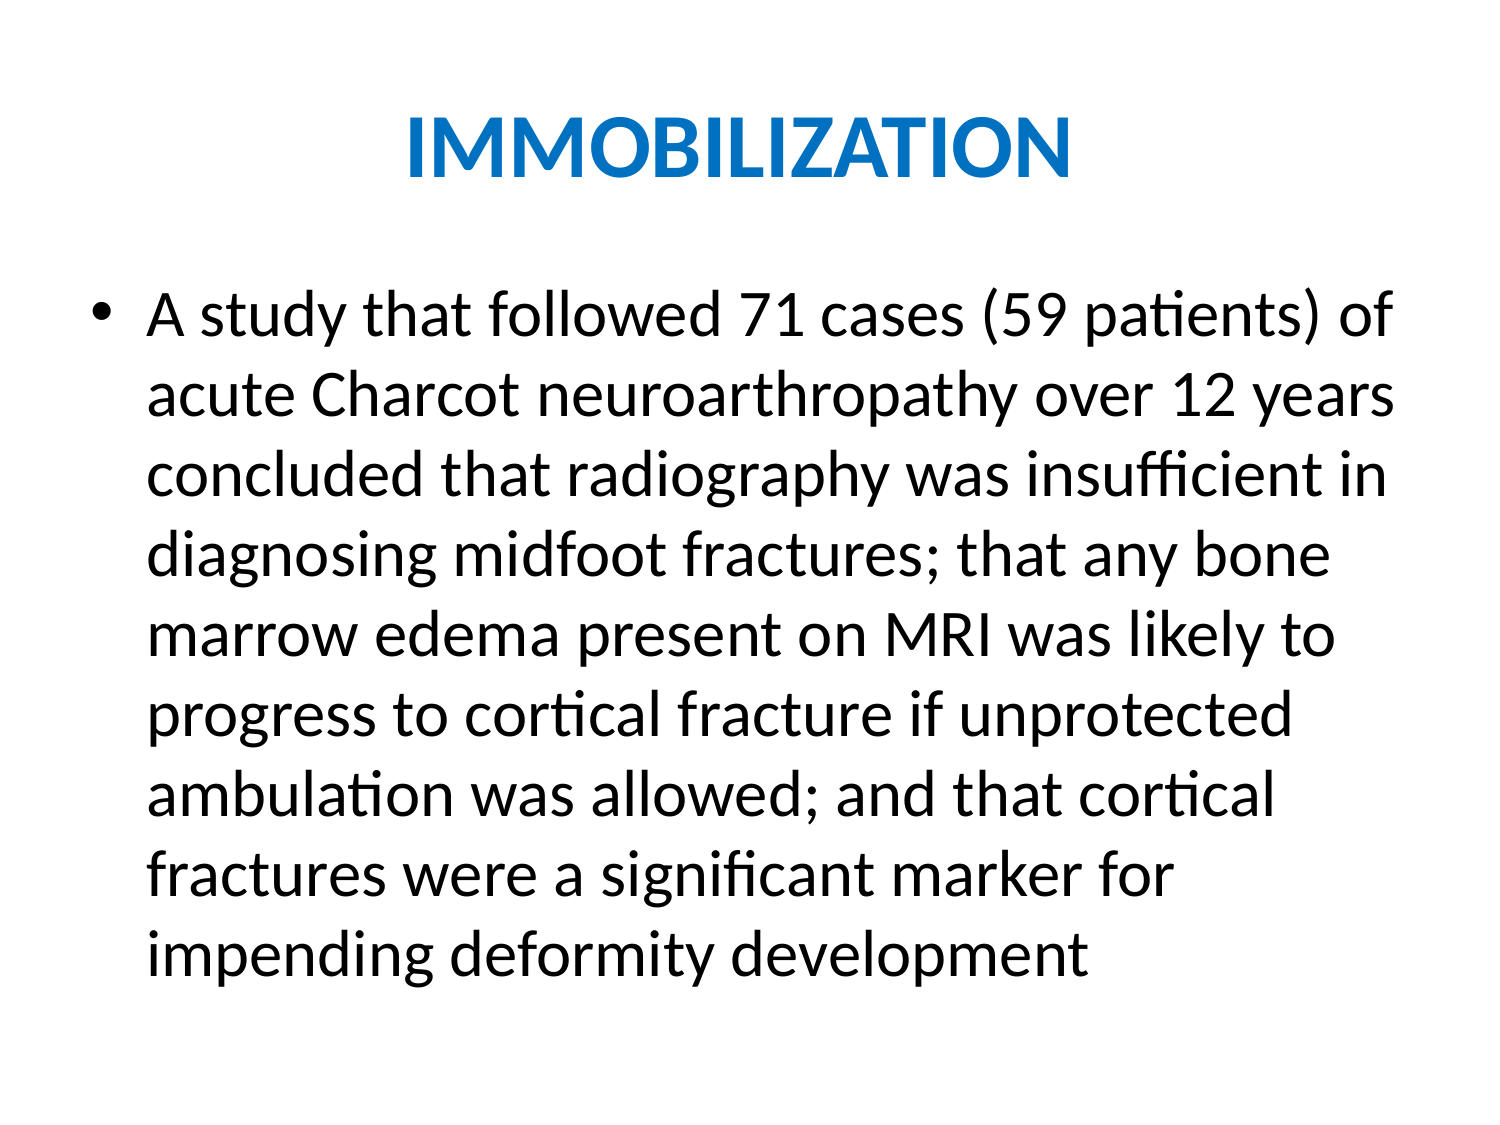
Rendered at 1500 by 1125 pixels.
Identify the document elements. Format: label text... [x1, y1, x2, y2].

title IMMOBILIZATION [75, 50, 1425, 233]
list A study that followed 71 cases (59 patients) of acute Charcot neuroarthropathy over 12 years concluded that radiography was insufficient in diagnosing midfoot fractures; that any bone marrow edema present on MRI was likely to progress to cortical fracture if unprotected ambulation was allowed; and that cortical fractures were a significant marker for impending deformity development [75, 262, 1425, 1005]
